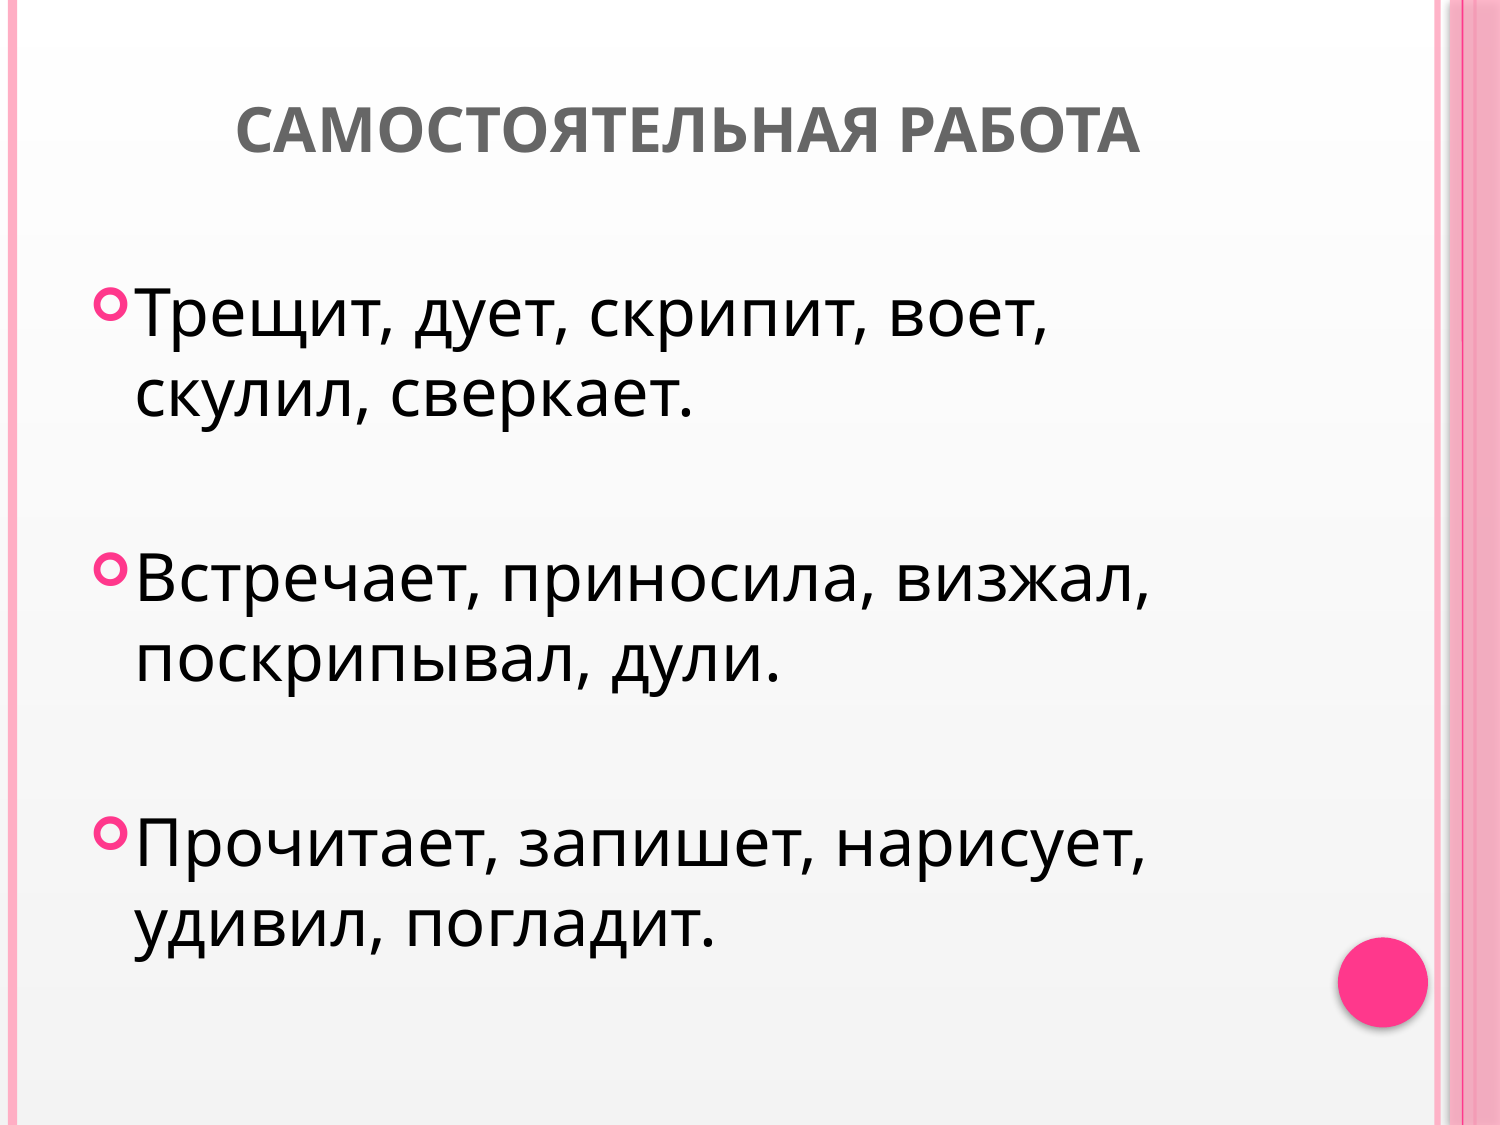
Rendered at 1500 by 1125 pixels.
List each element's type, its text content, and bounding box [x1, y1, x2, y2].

list Трещит, дует, скрипит, воет, скулил, сверкает. Встречает, приносила, визжал, поскрипывал, дули. Прочитает, запишет, нарисует, удивил, погладит. [75, 262, 1300, 1062]
title Самостоятельная работа [75, 45, 1300, 173]
